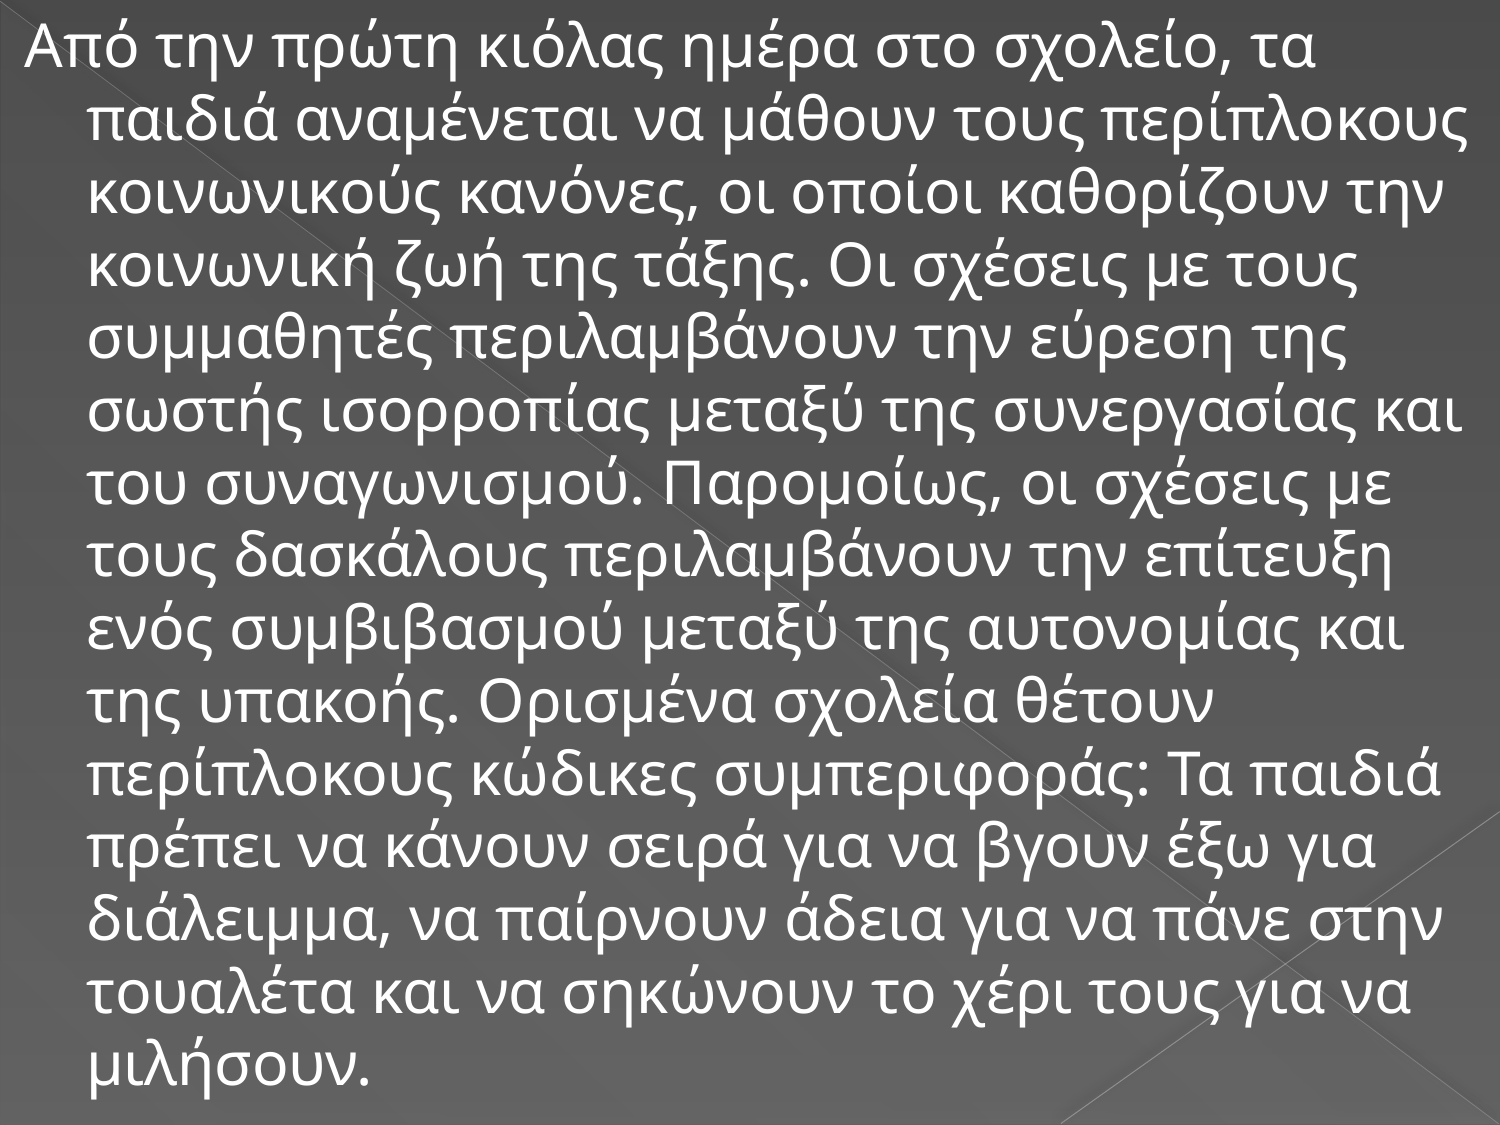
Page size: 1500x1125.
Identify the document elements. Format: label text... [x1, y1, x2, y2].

list Από την πρώτη κιόλας ημέρα στο σχολείο, τα παιδιά αναμένεται να μάθουν τους περίπλοκους κοινωνικούς κανόνες, οι οποίοι καθορίζουν την κοινωνική ζωή της τάξης. Οι σχέσεις με τους συμμαθητές περιλαμβάνουν την εύρεση της σωστής ισορροπίας μεταξύ της συνεργασίας και του συναγωνισμού. Παρομοίως, οι σχέσεις με τους δασκάλους περιλαμβάνουν την επίτευξη ενός συμβιβασμού μεταξύ της αυτονομίας και της υπακοής. Ορισμένα σχολεία θέτουν περίπλοκους κώδικες συμπεριφοράς: Τα παιδιά πρέπει να κάνουν σειρά για να βγουν έξω για διάλειμμα, να παίρνουν άδεια για να πάνε στην τουαλέτα και να σηκώνουν το χέρι τους για να μιλήσουν. [0, 0, 1500, 1125]
